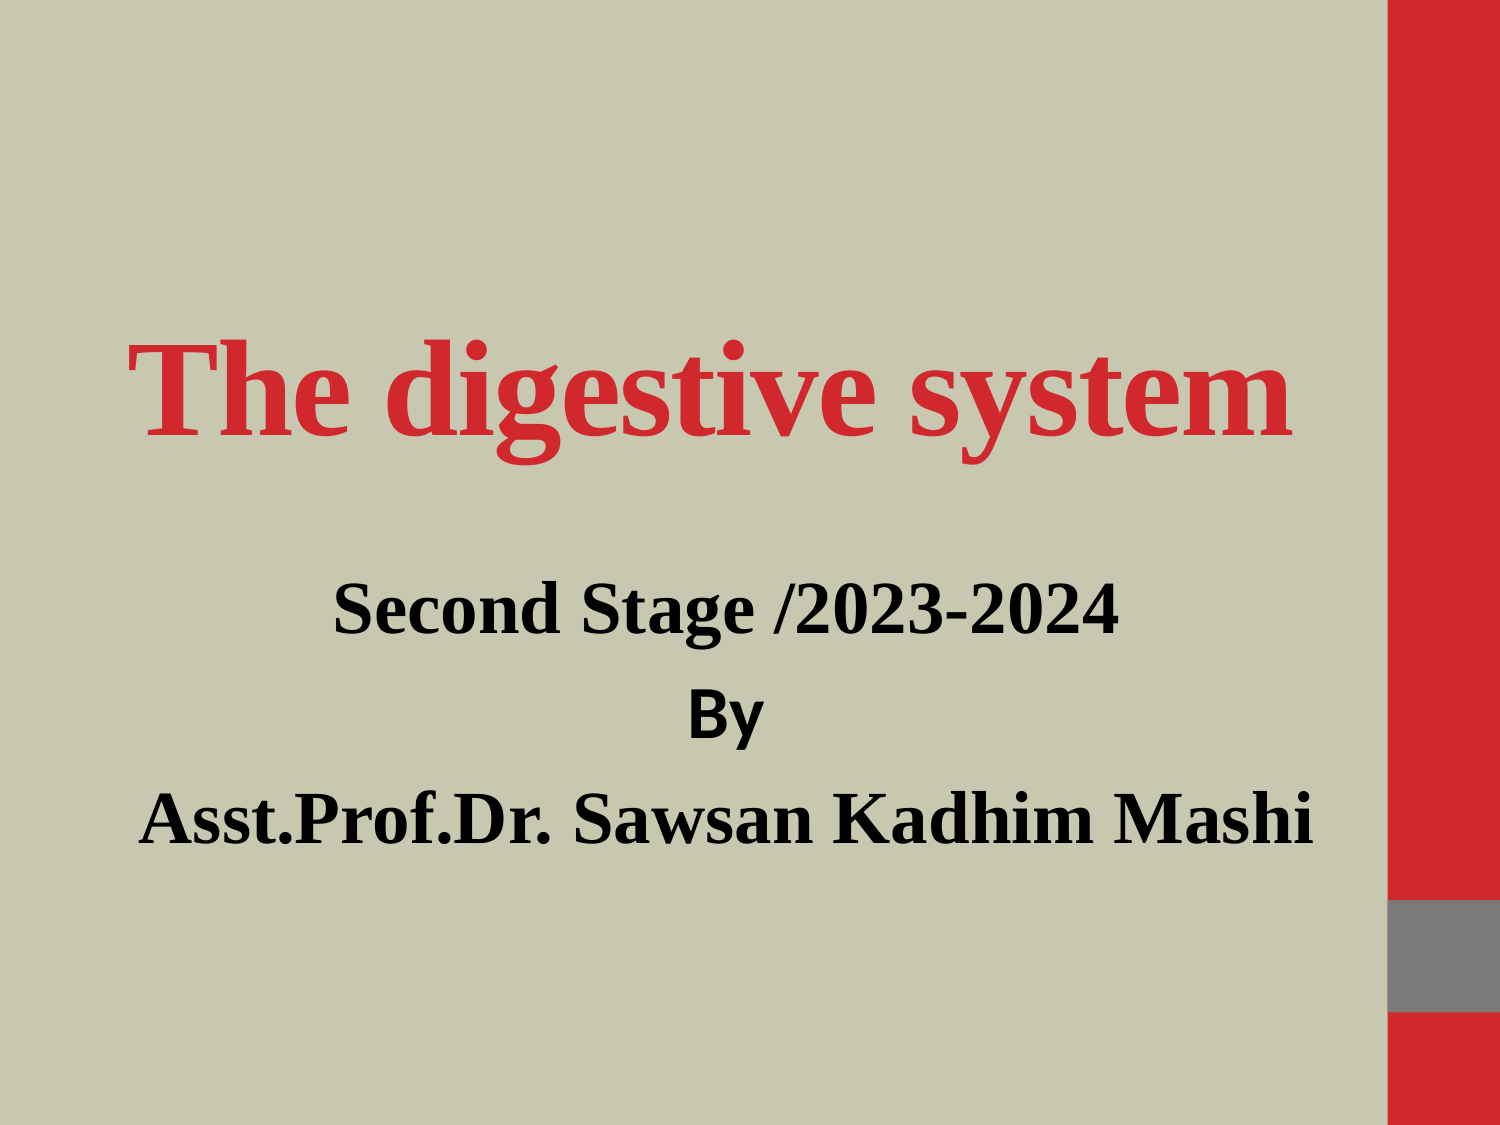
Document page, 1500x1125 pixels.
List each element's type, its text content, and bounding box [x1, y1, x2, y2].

subtitle Second Stage /2023-2024 By Asst.Prof.Dr. Sawsan Kadhim Mashi [100, 550, 1353, 988]
title The digestive system [112, 90, 1350, 550]
